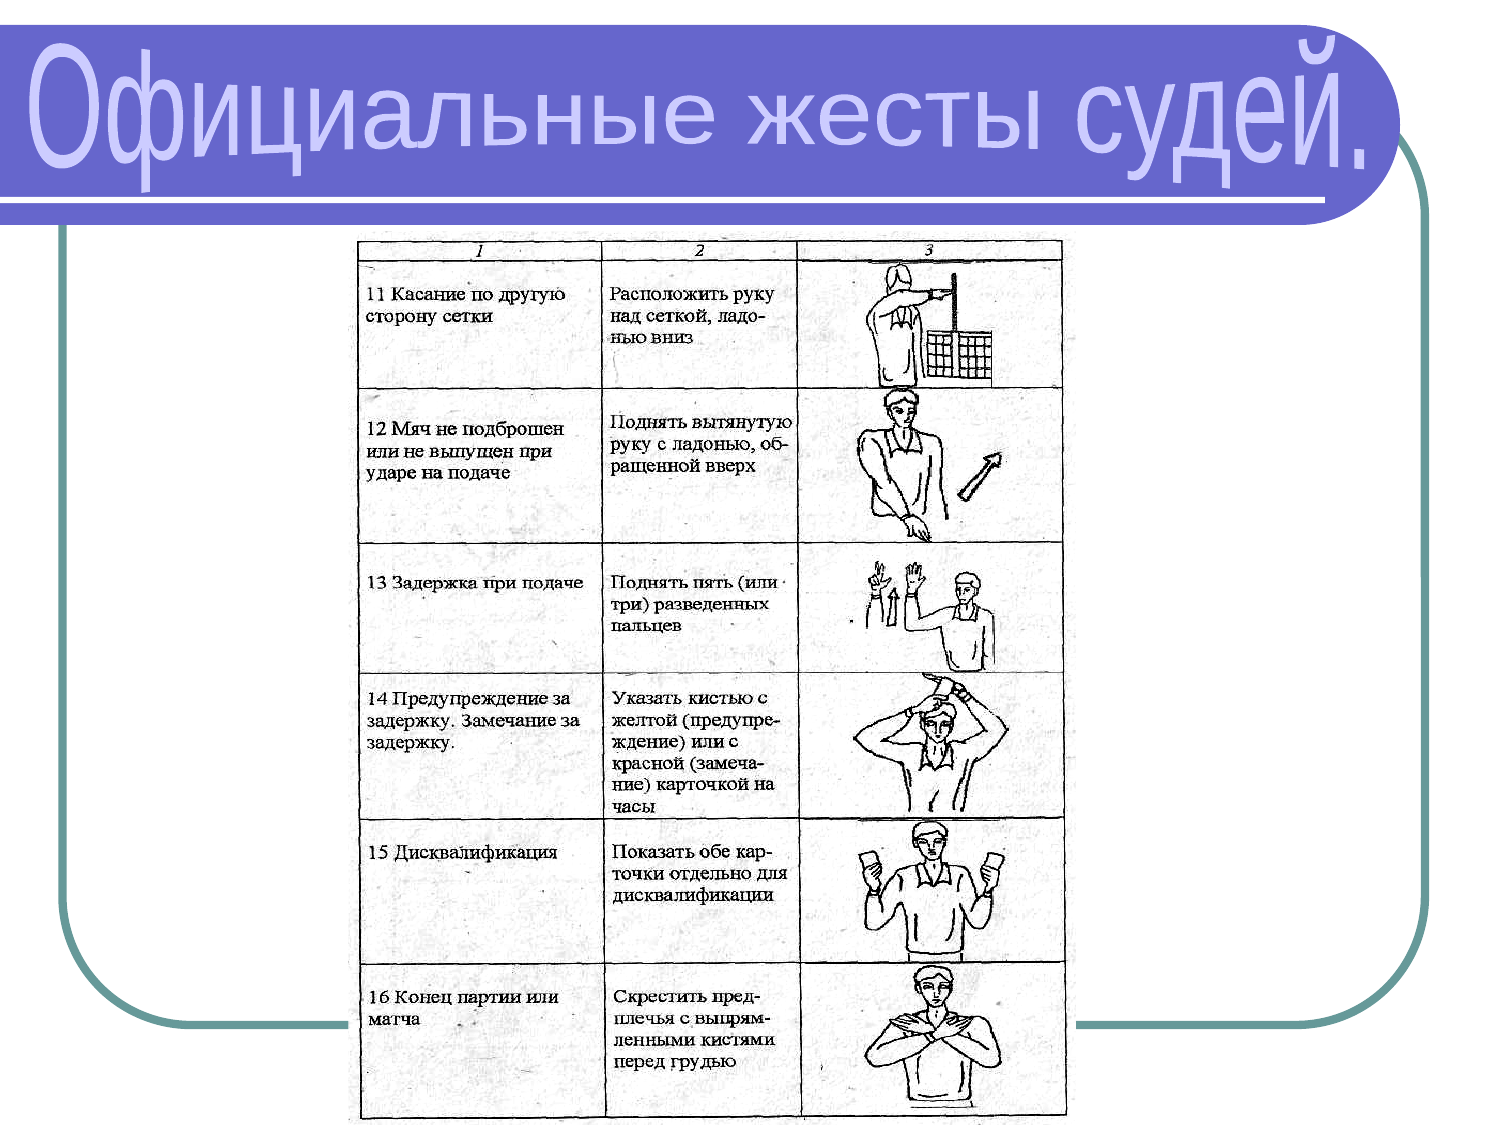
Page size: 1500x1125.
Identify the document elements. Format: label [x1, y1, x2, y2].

picture [348, 231, 1077, 1125]
text_box [0, 31, 1331, 67]
